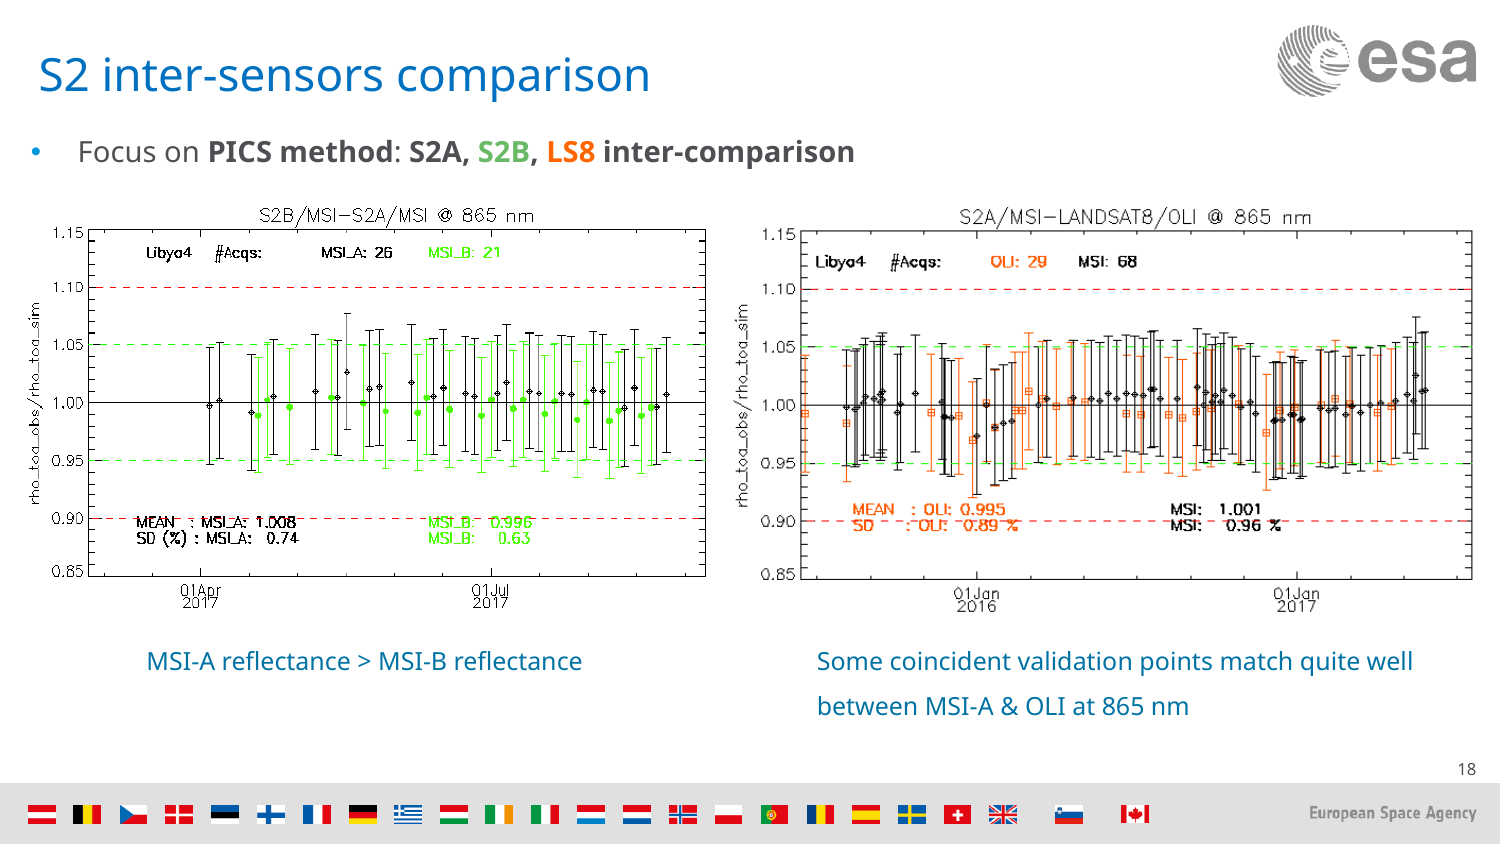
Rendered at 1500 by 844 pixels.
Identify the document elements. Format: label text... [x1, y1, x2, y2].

picture [0, 204, 1500, 631]
list Focus on PICS method: S2A, S2B, LS8 inter-comparison [15, 636, 1473, 747]
text_box MSI-A reflectance > MSI-B reflectance [131, 636, 599, 683]
list Focus on PICS method: S2A, S2B, LS8 inter-comparison [15, 119, 1473, 205]
title S2 inter-sensors comparison [23, 37, 1259, 109]
text_box Some coincident validation points match quite well between MSI-A & OLI at 865 nm [802, 640, 1487, 728]
picture [0, 783, 1500, 844]
picture [1277, 25, 1477, 109]
